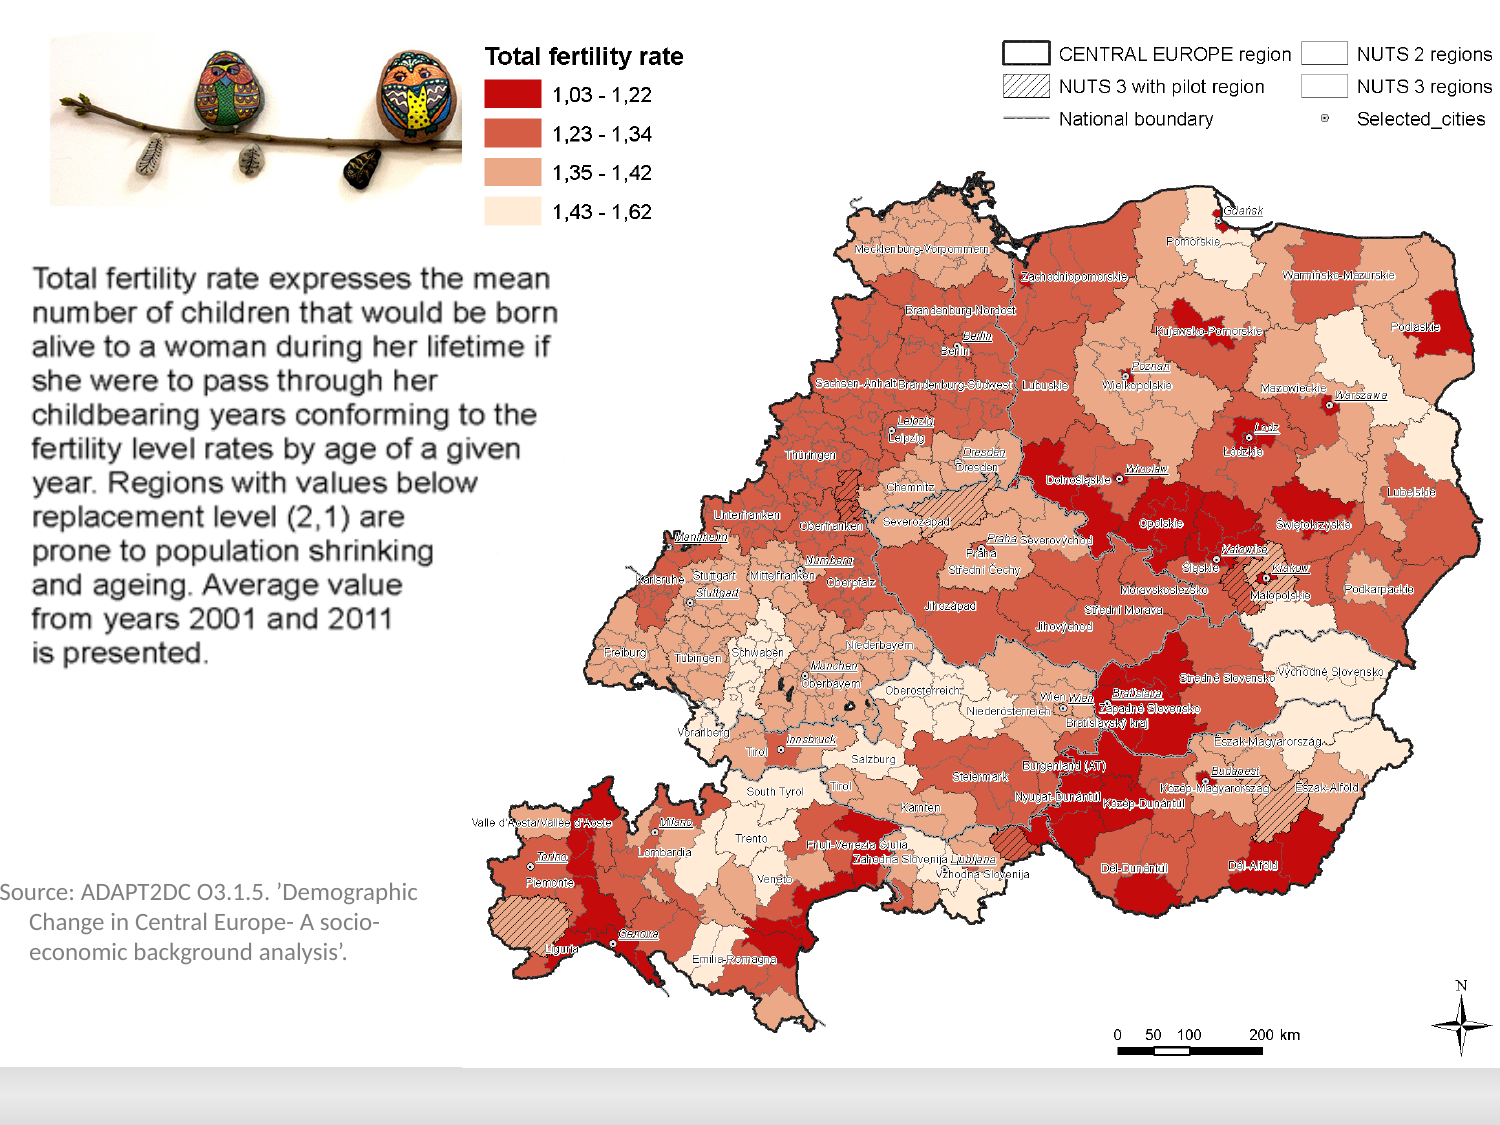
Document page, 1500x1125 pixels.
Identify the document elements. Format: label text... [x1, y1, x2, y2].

picture [0, 0, 1500, 1068]
text_box [0, 1067, 1500, 1125]
text_box Source: ADAPT2DC O3.1.5. ’Demographic Change in Central Europe- A socio-economic background analysis’. [0, 875, 457, 1026]
